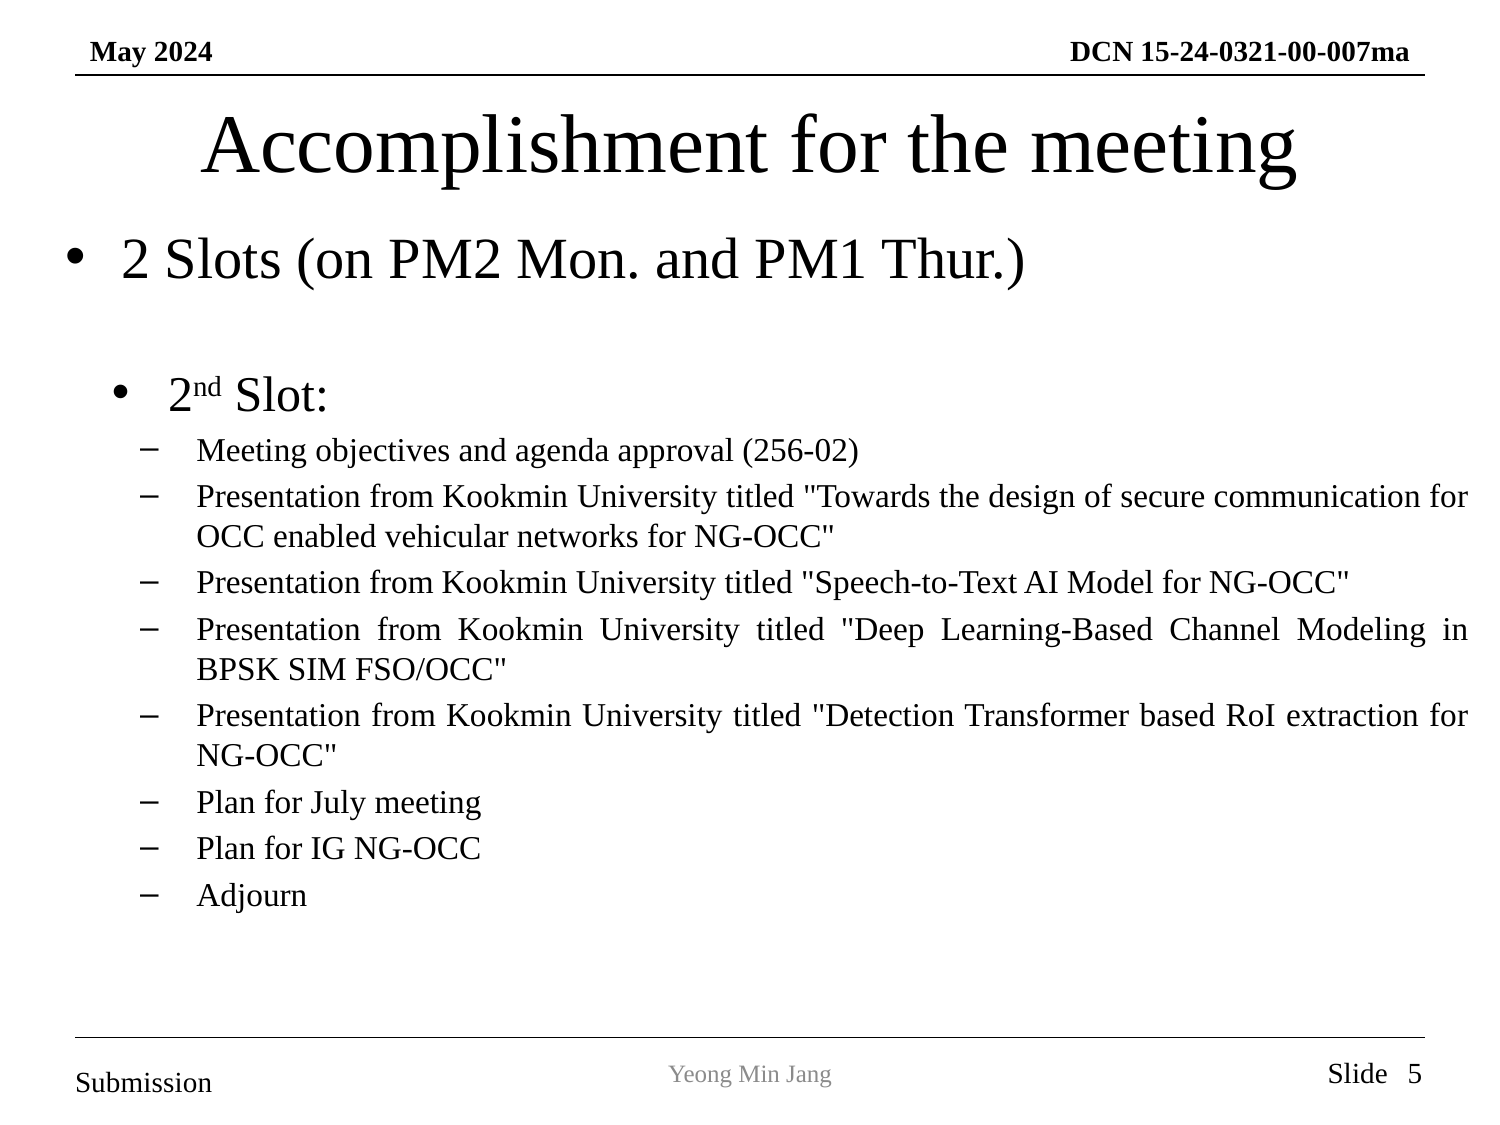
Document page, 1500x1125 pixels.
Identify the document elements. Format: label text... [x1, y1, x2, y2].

list 2 Slots (on PM2 Mon. and PM1 Thur.) 2nd Slot: Meeting objectives and agenda approval (256-02) Presentation from Kookmin University titled "Towards the design of secure communication for OCC enabled vehicular networks for NG-OCC" Presentation from Kookmin University titled "Speech-to-Text AI Model for NG-OCC" Presentation from Kookmin University titled "Deep Learning-Based Channel Modeling in BPSK SIM FSO/OCC" Presentation from Kookmin University titled "Detection Transformer based RoI extraction for NG-OCC" Plan for July meeting Plan for IG NG-OCC Adjourn [50, 212, 1486, 1020]
title Accomplishment for the meeting [75, 45, 1425, 212]
